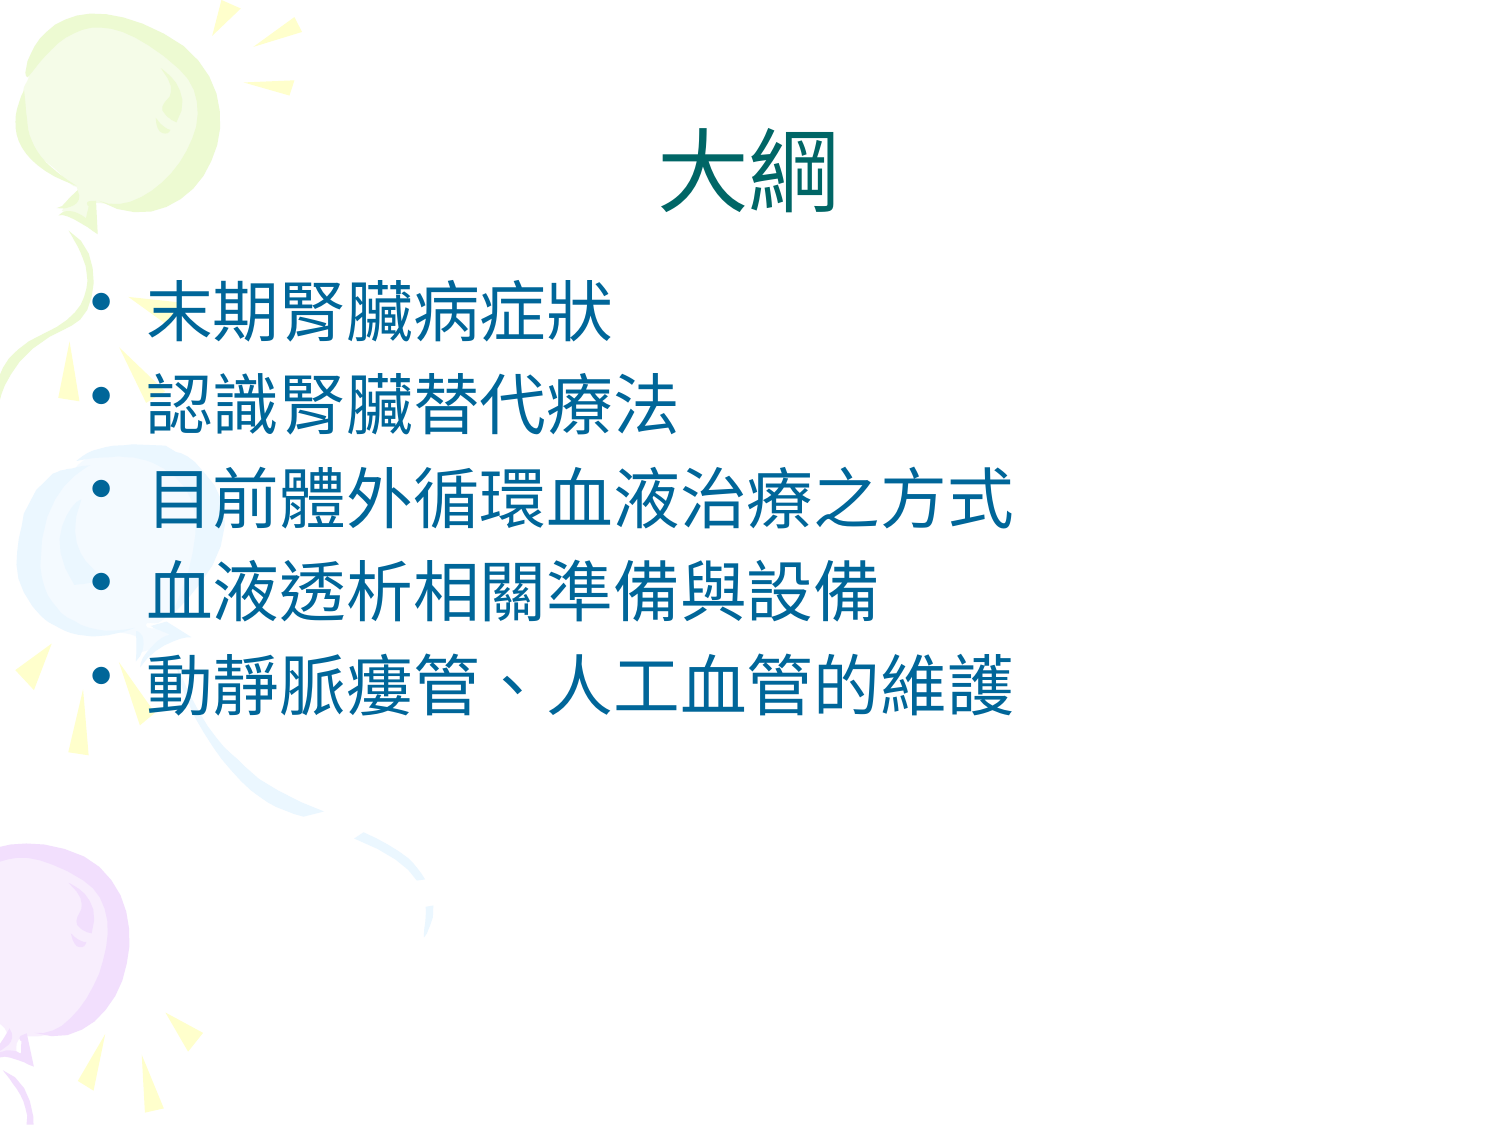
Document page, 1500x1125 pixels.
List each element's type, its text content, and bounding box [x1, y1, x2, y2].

title 大綱 [72, 16, 1426, 233]
list 末期腎臟病症狀 認識腎臟替代療法 目前體外循環血液治療之方式 血液透析相關準備與設備 動靜脈瘻管、人工血管的維護 [74, 262, 1426, 994]
